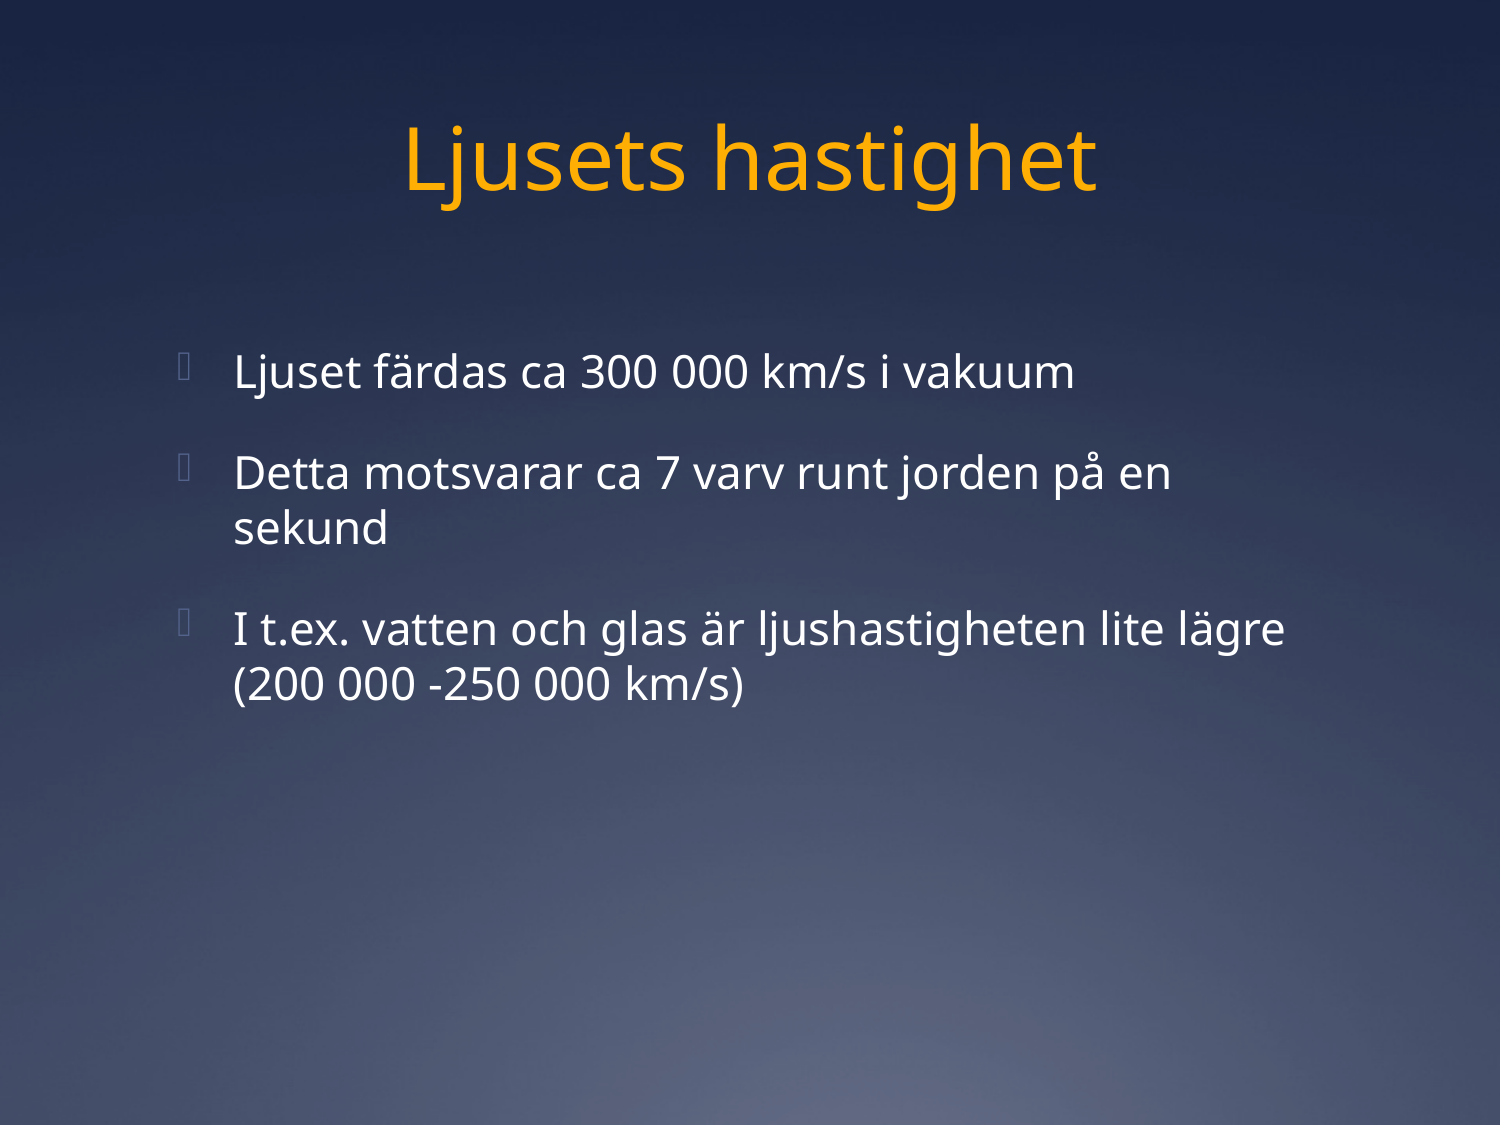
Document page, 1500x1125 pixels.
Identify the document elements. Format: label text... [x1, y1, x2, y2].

list Ljuset färdas ca 300 000 km/s i vakuum Detta motsvarar ca 7 varv runt jorden på en sekund I t.ex. vatten och glas är ljushastigheten lite lägre (200 000 -250 000 km/s) [162, 335, 1338, 1005]
title Ljusets hastighet [100, 95, 1400, 225]
